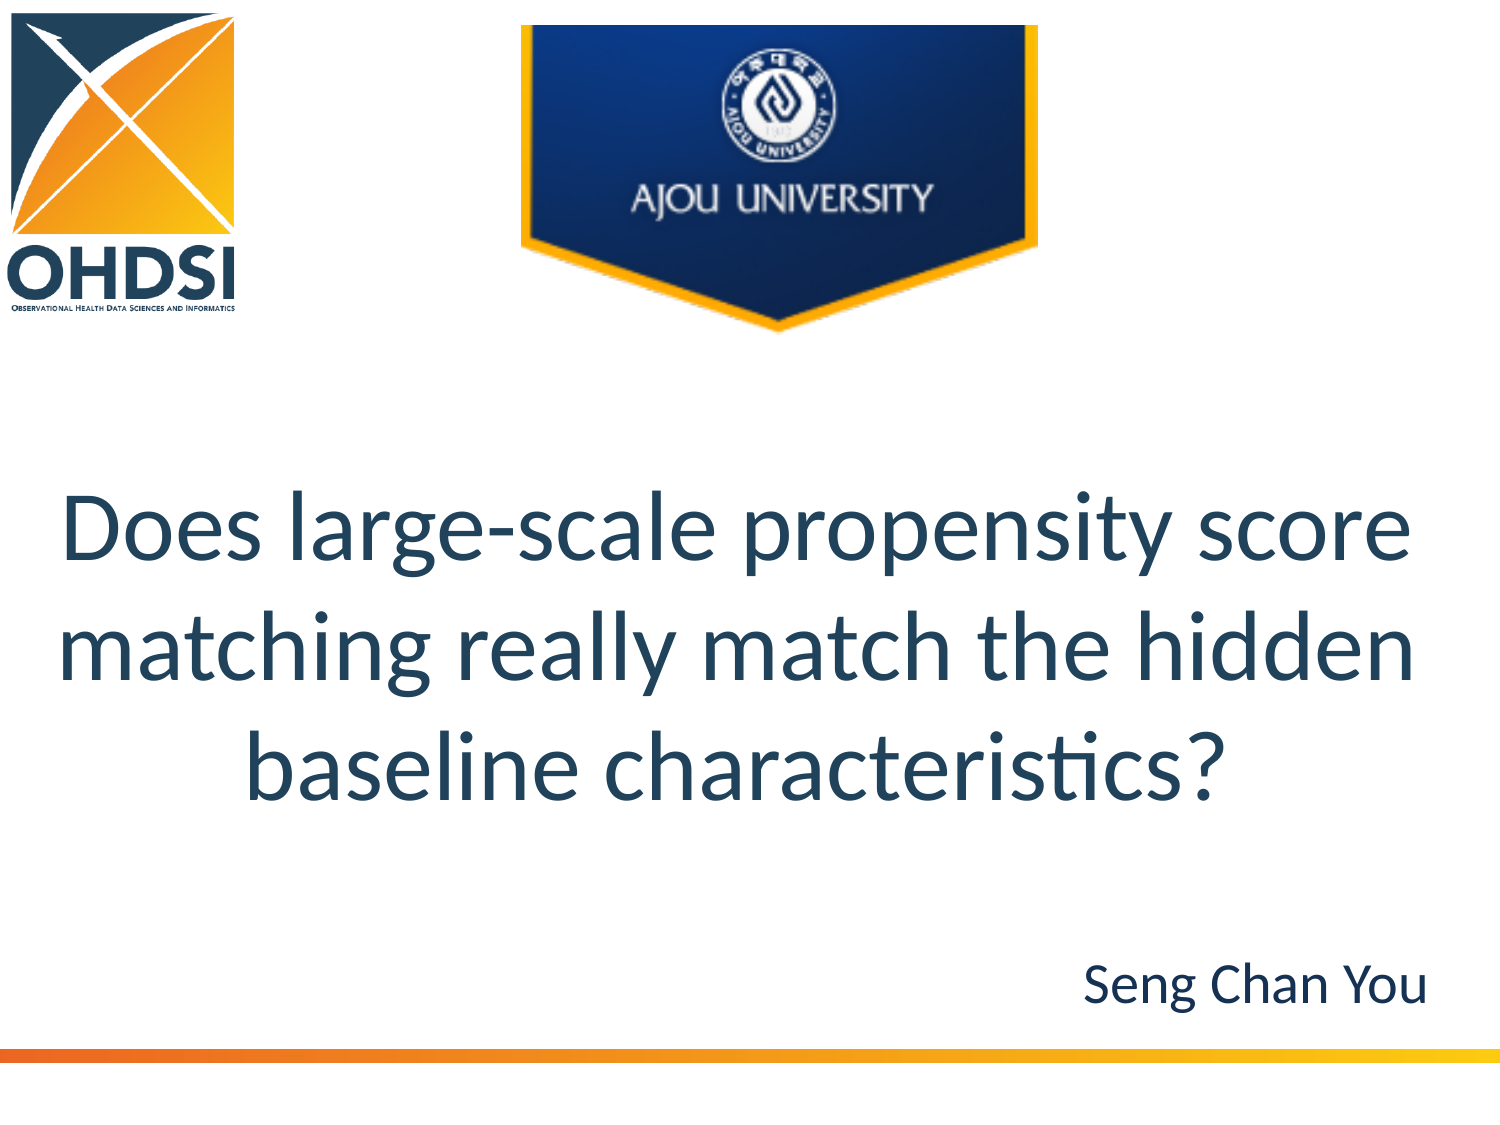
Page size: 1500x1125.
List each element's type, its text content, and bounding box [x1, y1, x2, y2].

title Does large-scale propensity score matching really match the hidden baseline characteristics? [37, 390, 1438, 892]
picture [521, 24, 1038, 335]
subtitle Seng Chan You [1037, 937, 1475, 1038]
